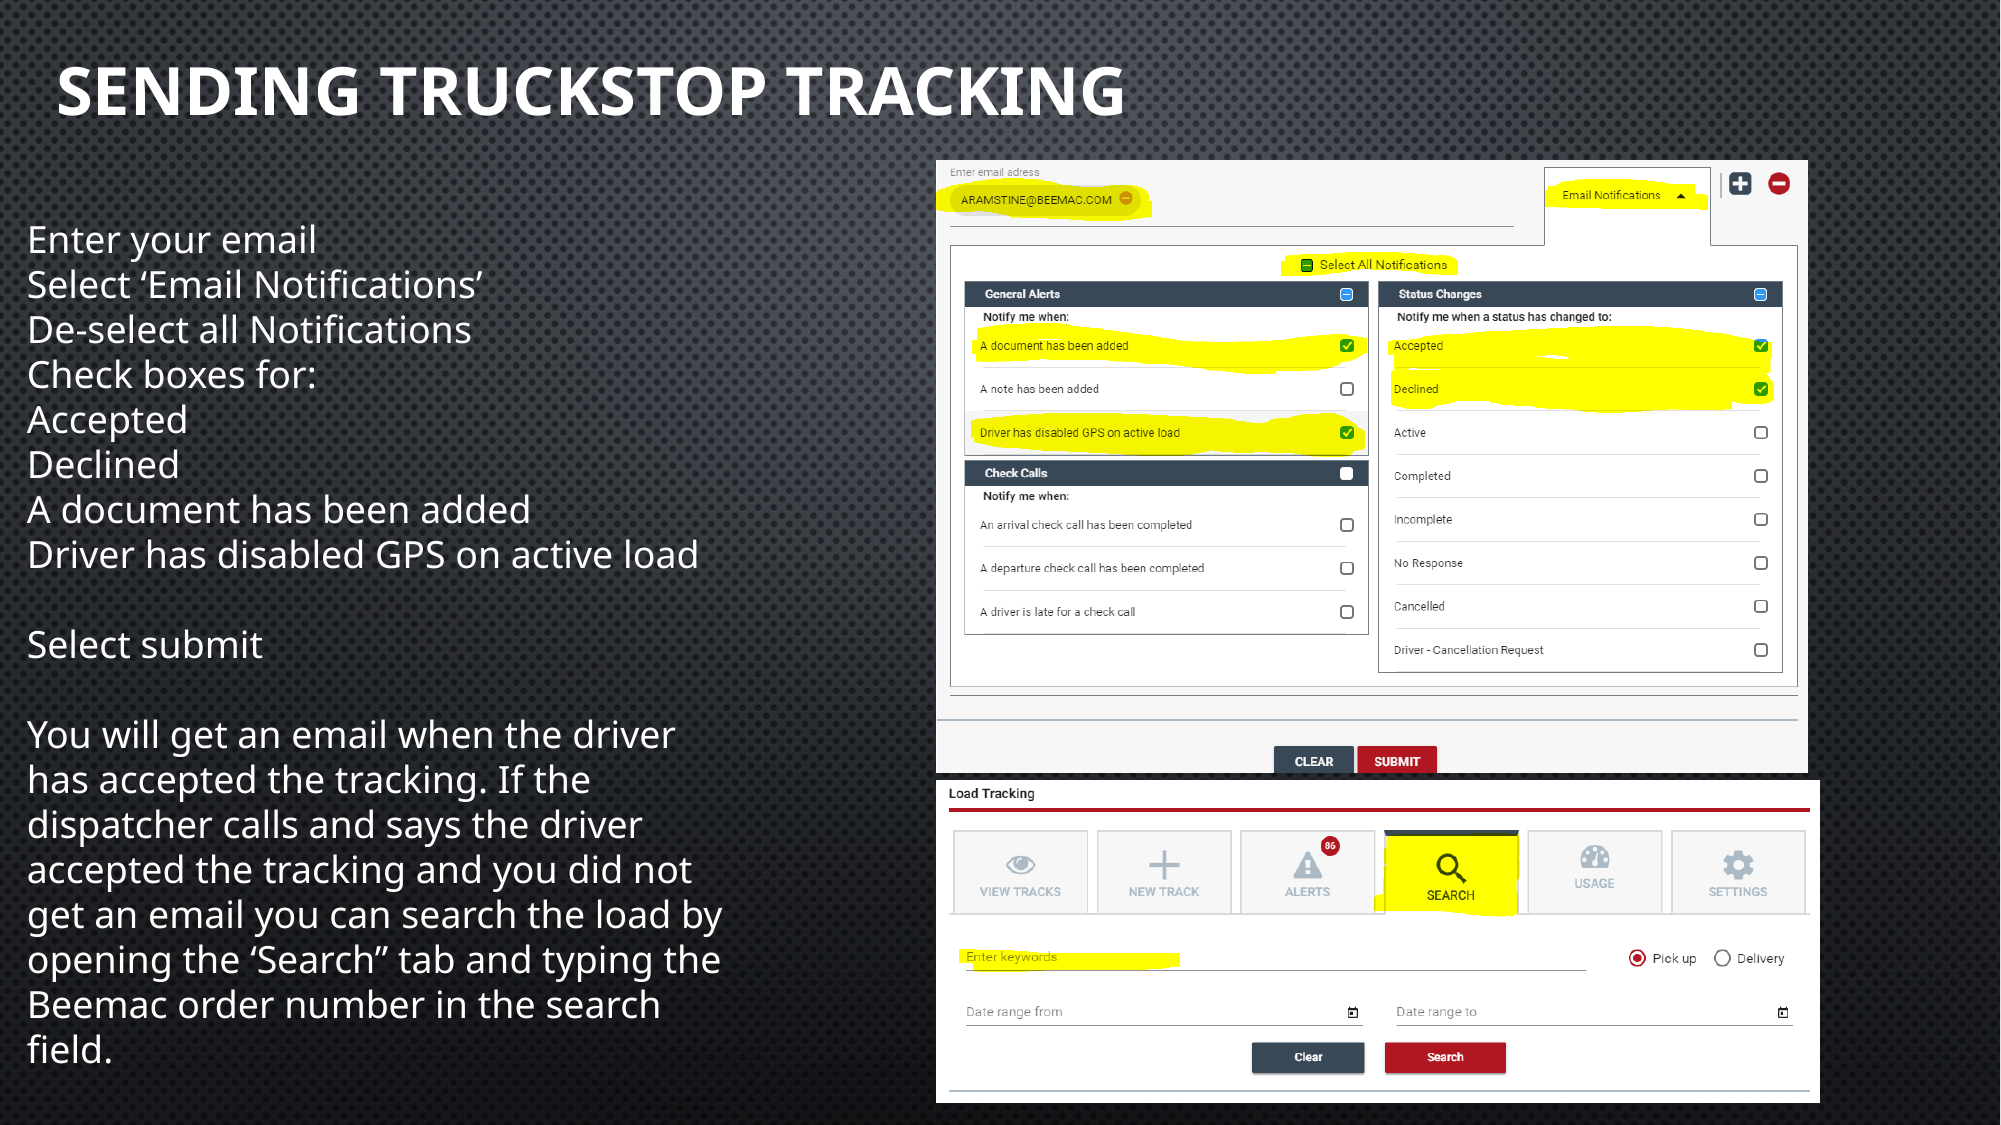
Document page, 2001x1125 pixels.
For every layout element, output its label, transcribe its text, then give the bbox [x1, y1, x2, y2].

picture [936, 160, 1808, 773]
text_box Enter your email Select ‘Email Notifications’ De-select all Notifications Check boxes for: Accepted Declined A document has been added Driver has disabled GPS on active load Select submit You will get an email when the driver has accepted the tracking. If the dispatcher calls and says the driver accepted the tracking and you did not get an email you can search the load by opening the ‘Search” tab and typing the Beemac order number in the search field. [12, 208, 763, 1078]
picture [936, 780, 1820, 1103]
title Sending truckstop tracking [41, 40, 1808, 139]
